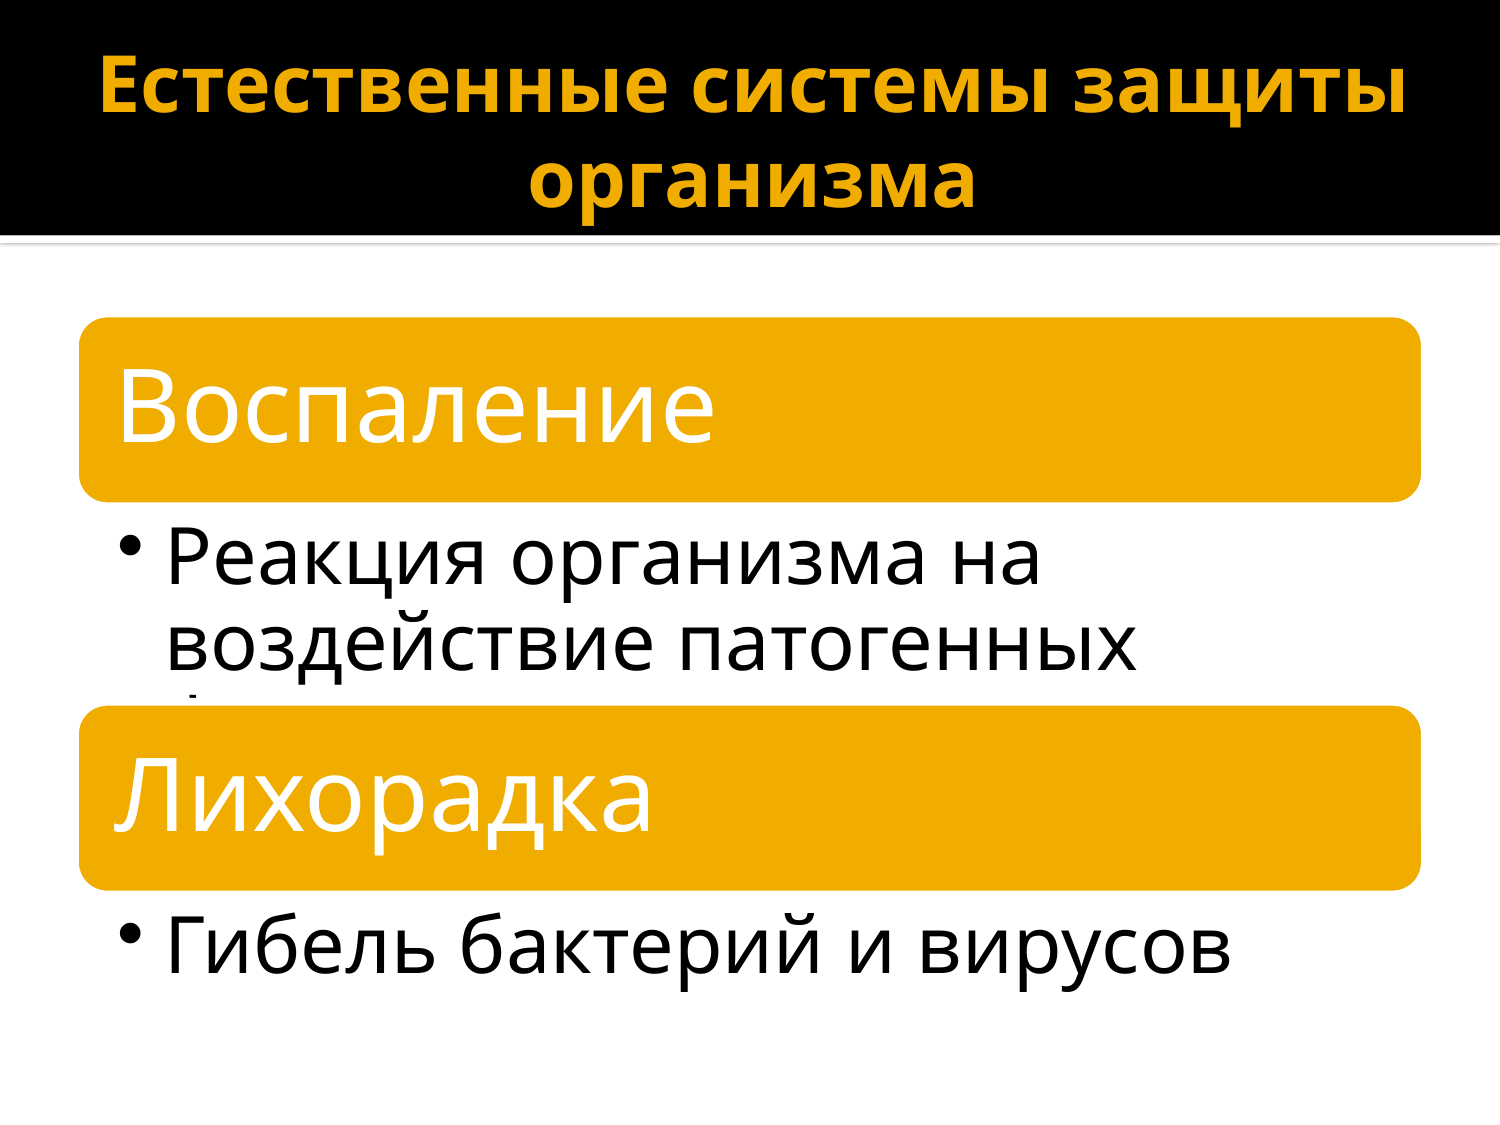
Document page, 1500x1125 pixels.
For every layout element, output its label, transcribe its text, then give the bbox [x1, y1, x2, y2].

title Естественные системы защиты организма [75, 25, 1425, 231]
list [74, 291, 1425, 1050]
